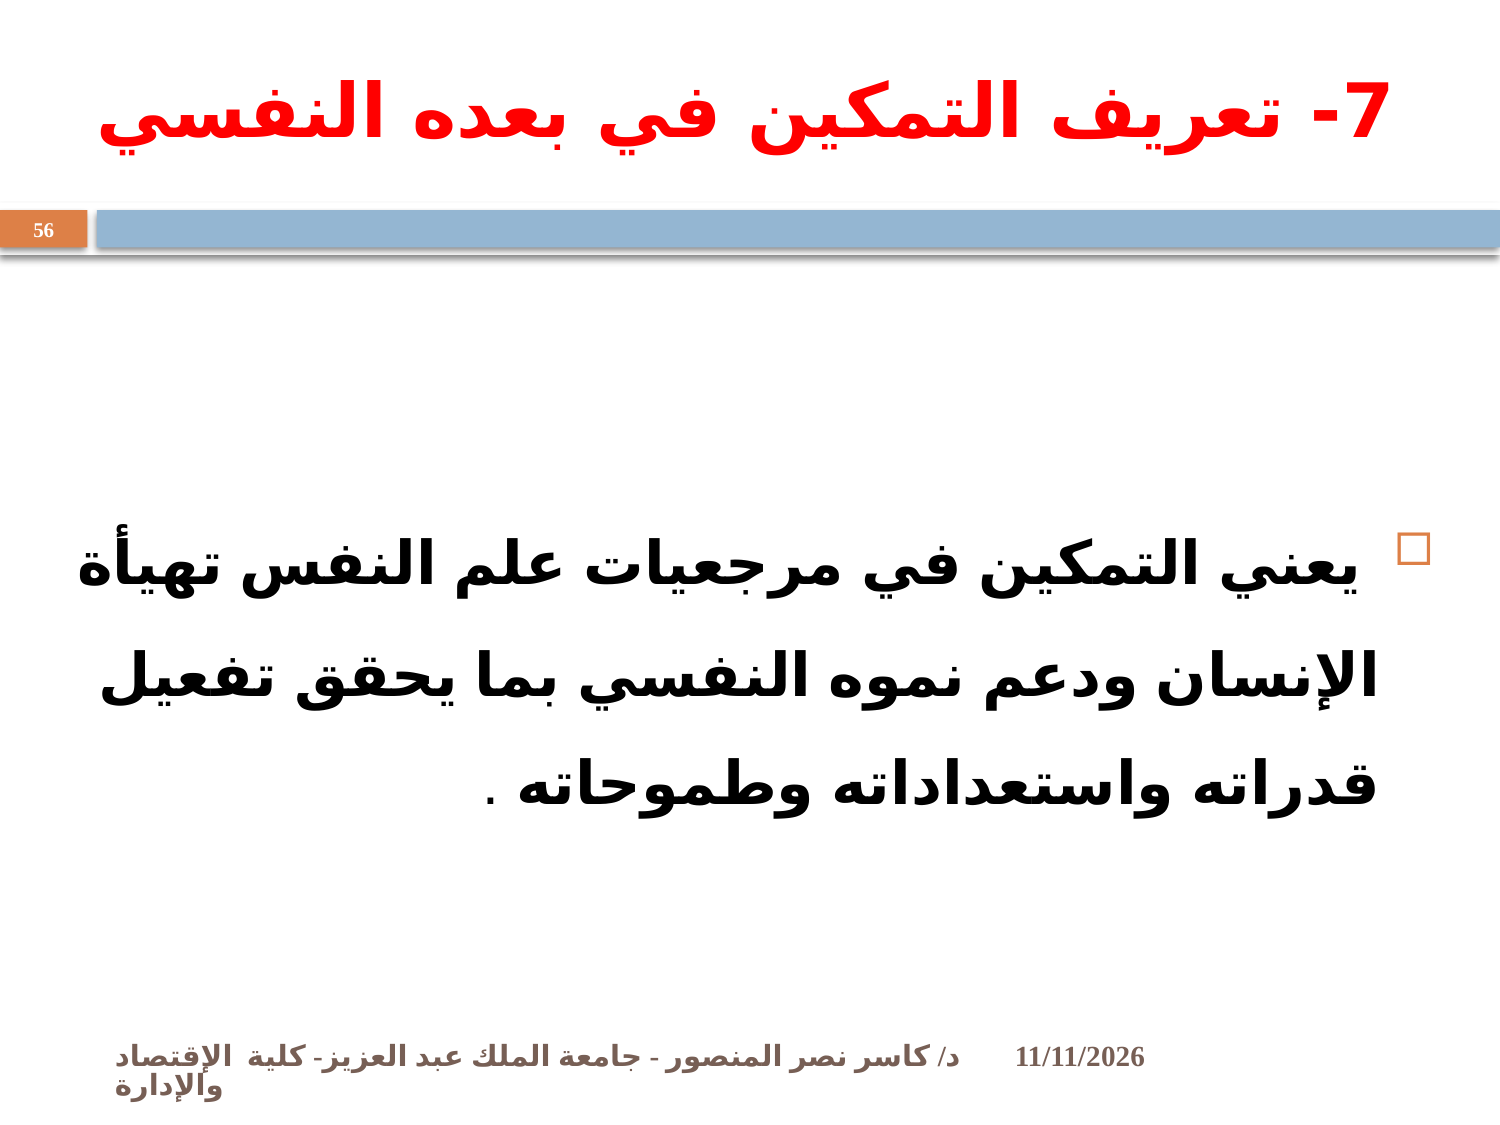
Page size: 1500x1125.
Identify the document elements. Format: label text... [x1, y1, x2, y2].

list يعني التمكين في مرجعيات علم النفس تهيأة الإنسان ودعم نموه النفسي بما يحقق تفعيل قدراته واستعداداته وطموحاته . [58, 457, 1449, 782]
slide_number 56 [0, 208, 88, 249]
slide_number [999, 1025, 1438, 1085]
title 7- تعريف التمكين في بعده النفسي [70, 70, 1421, 146]
footer د/ كاسر نصر المنصور - جامعة الملك عبد العزيز- كلية الإقتصاد والإدارة [99, 1024, 990, 1085]
